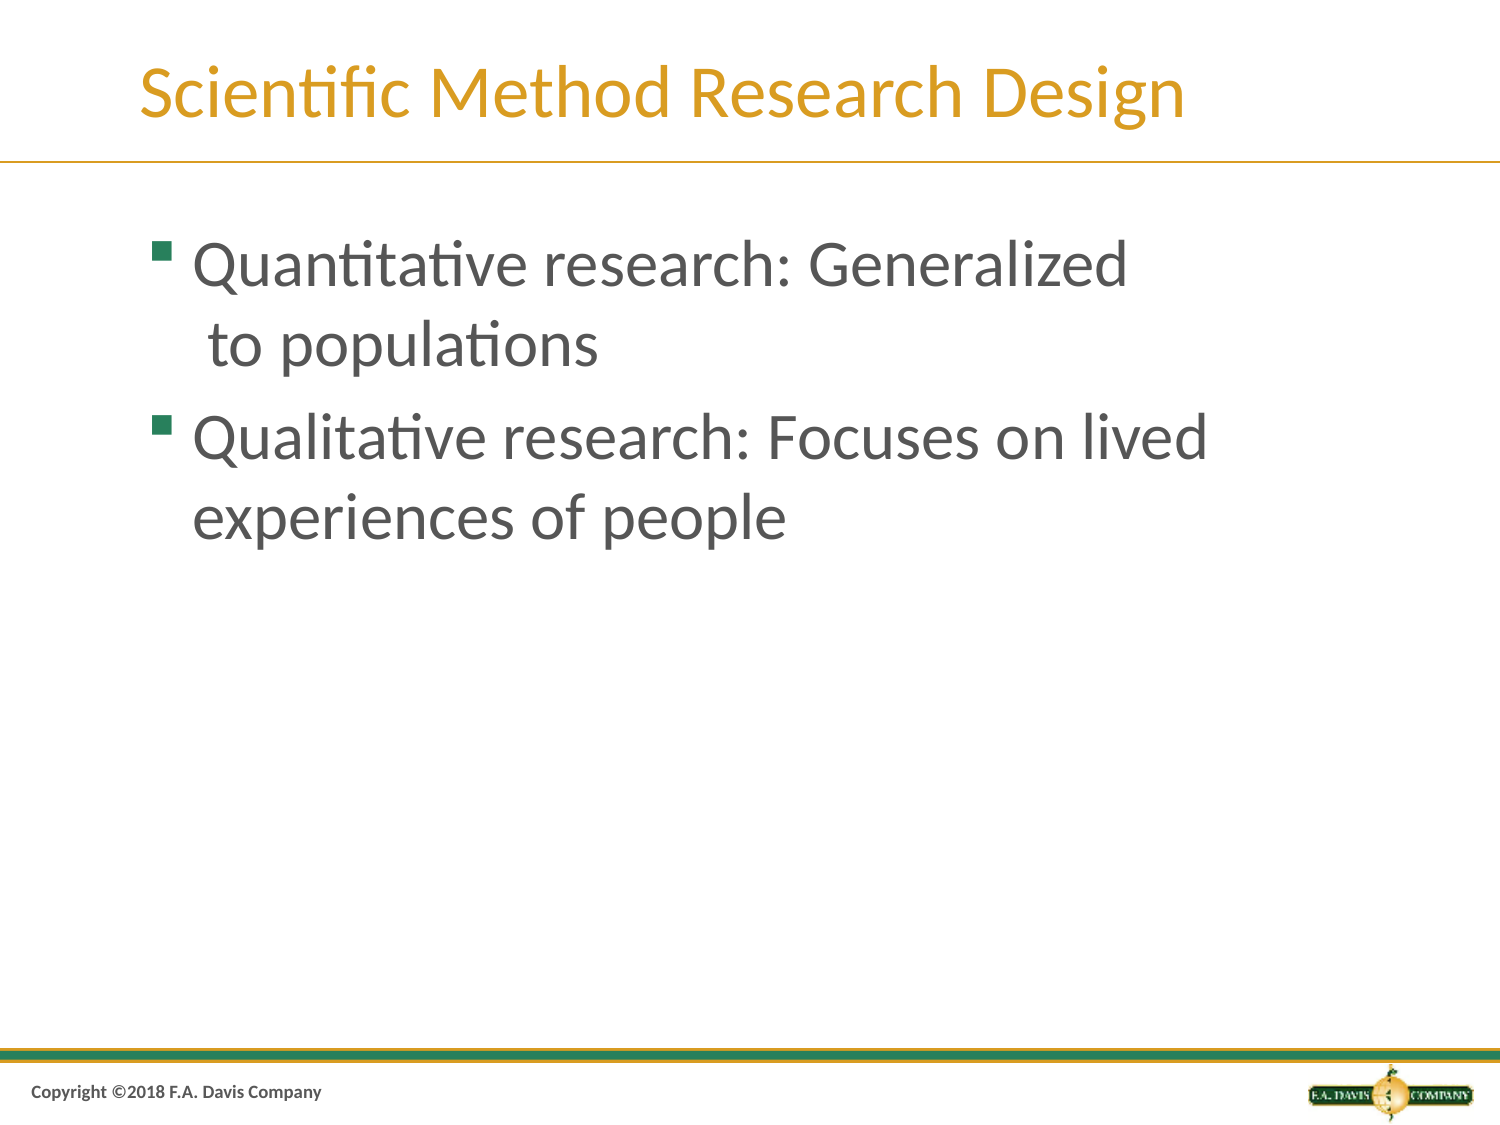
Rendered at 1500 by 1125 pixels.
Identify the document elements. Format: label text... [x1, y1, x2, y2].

list Quantitative research: Generalized to populations Qualitative research: Focuses on lived experiences of people [75, 212, 1425, 955]
title Scientific Method Research Design [124, 44, 1475, 142]
picture [1308, 1064, 1474, 1124]
